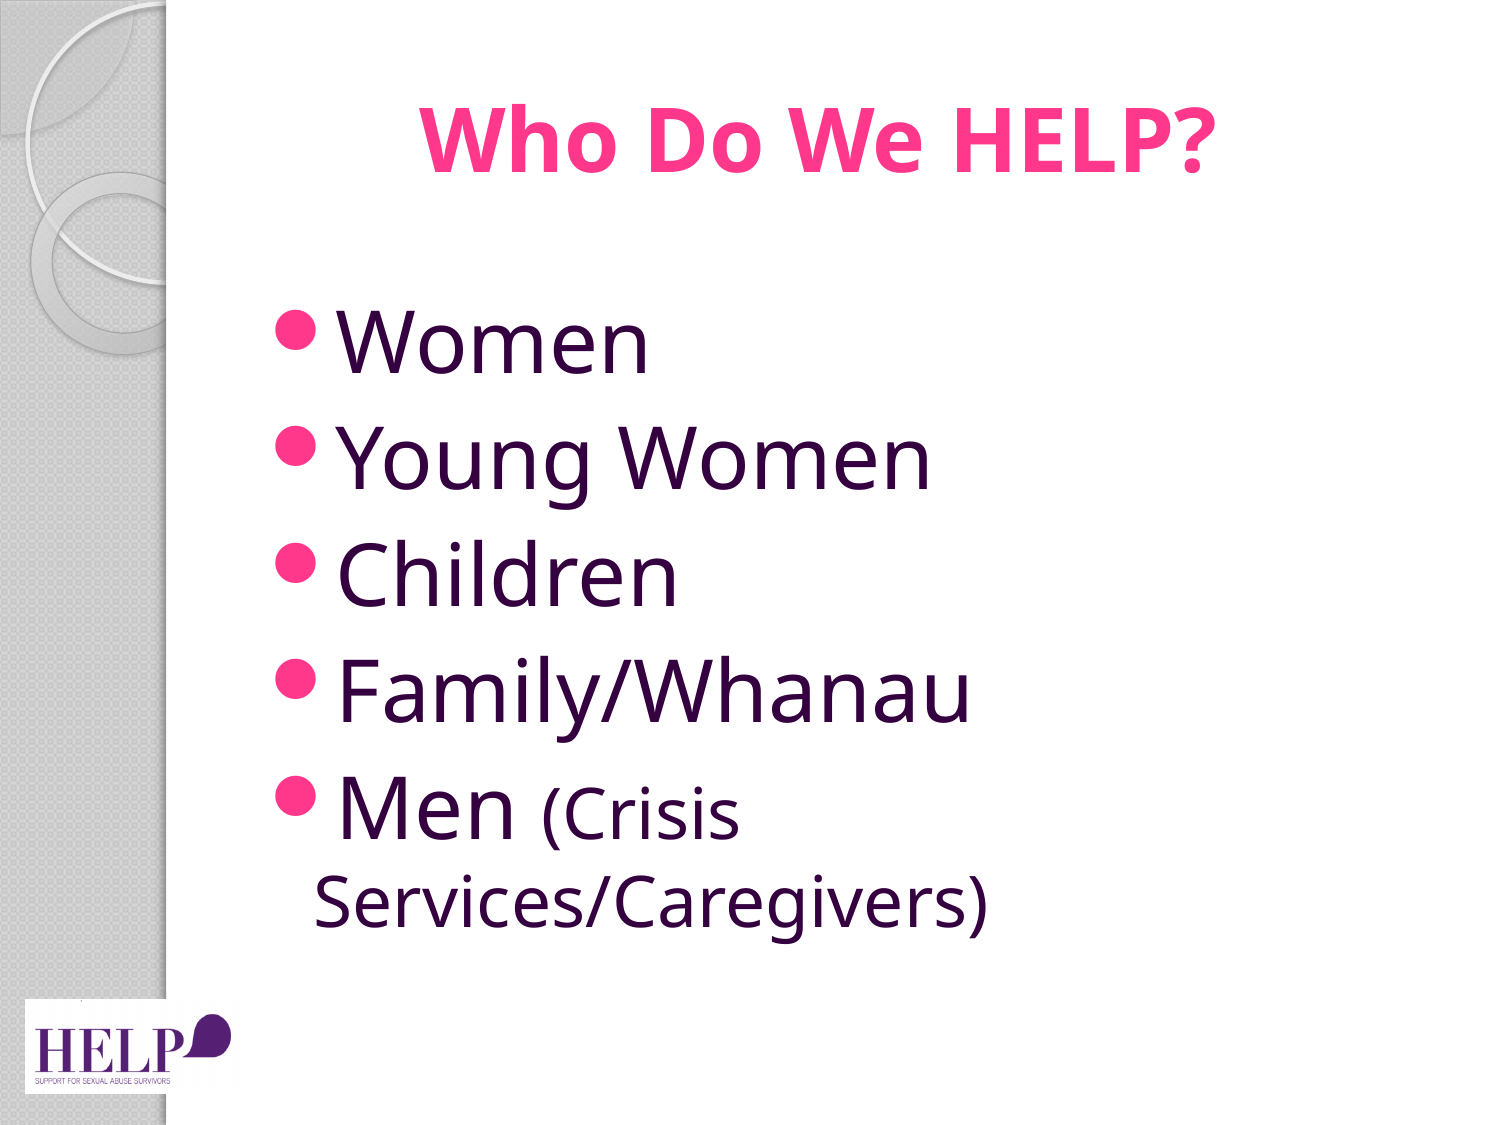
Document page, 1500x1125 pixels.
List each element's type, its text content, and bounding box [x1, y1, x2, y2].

picture [25, 999, 243, 1095]
list Women Young Women Children Family/Whanau Men (Crisis Services/Caregivers) [242, 278, 1427, 953]
title Who Do We HELP? [348, 42, 1289, 231]
